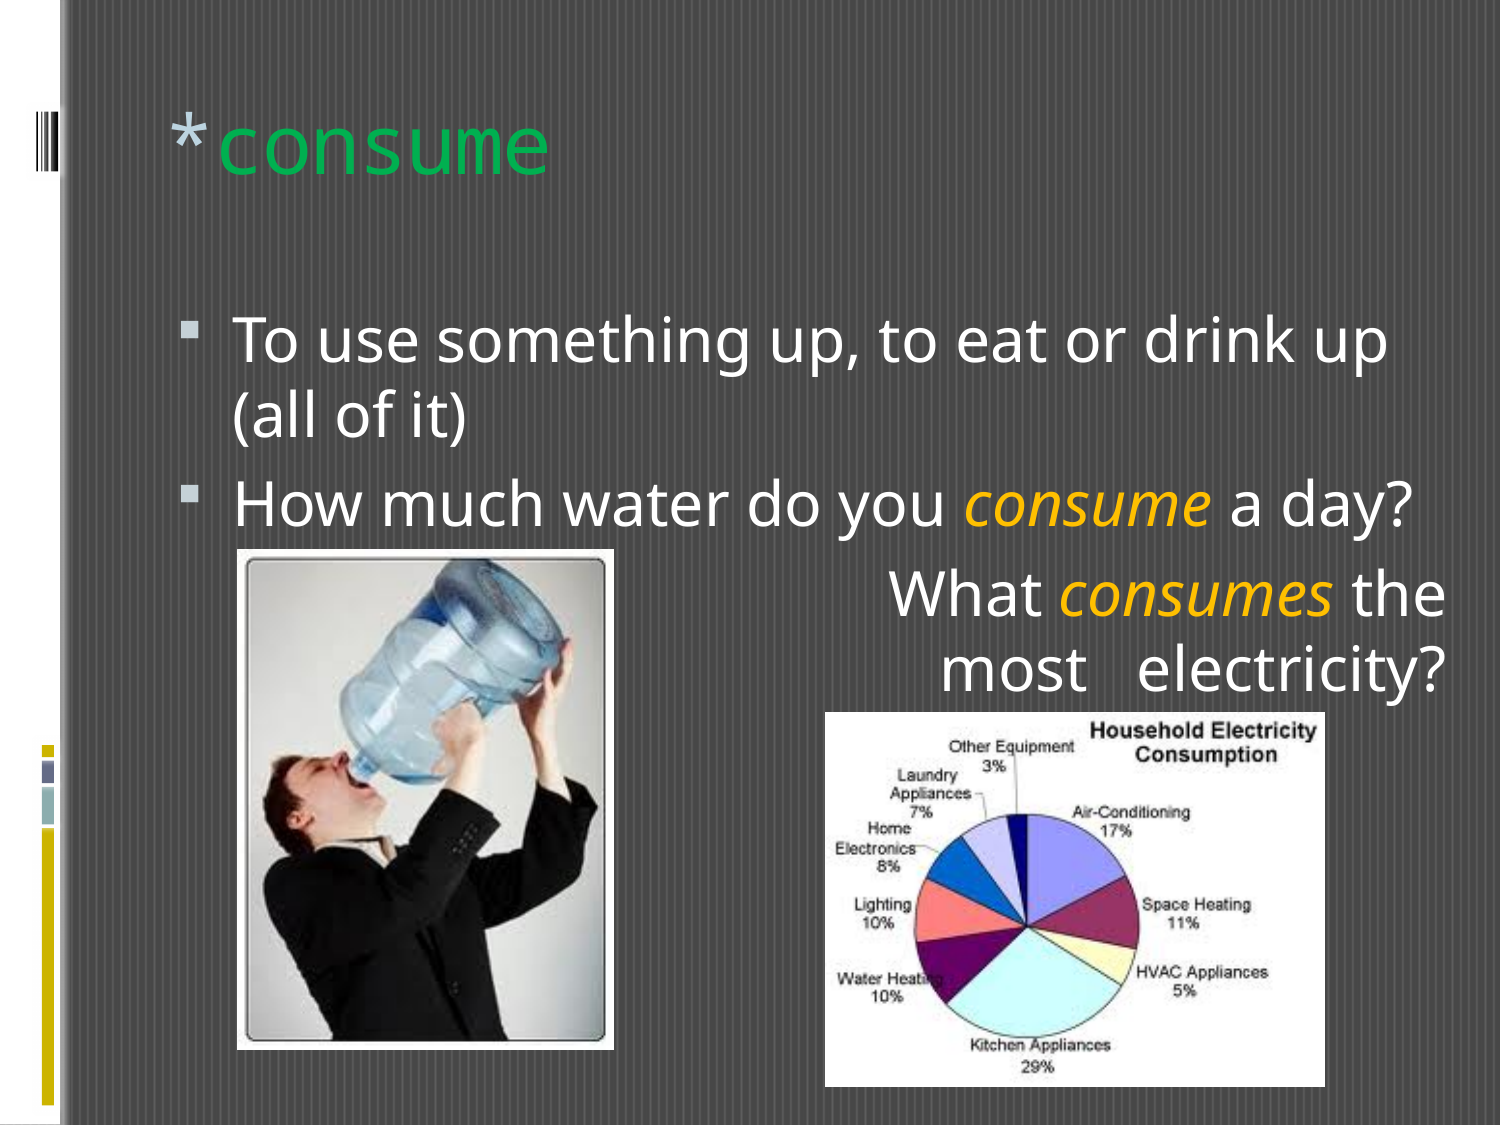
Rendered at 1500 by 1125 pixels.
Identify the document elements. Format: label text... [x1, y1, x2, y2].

picture [237, 549, 614, 1051]
list To use something up, to eat or drink up (all of it) How much water do you consume a day? What consumes the most electricity? [150, 292, 1463, 1125]
picture [824, 711, 1326, 1088]
title *consume [150, 83, 1425, 234]
